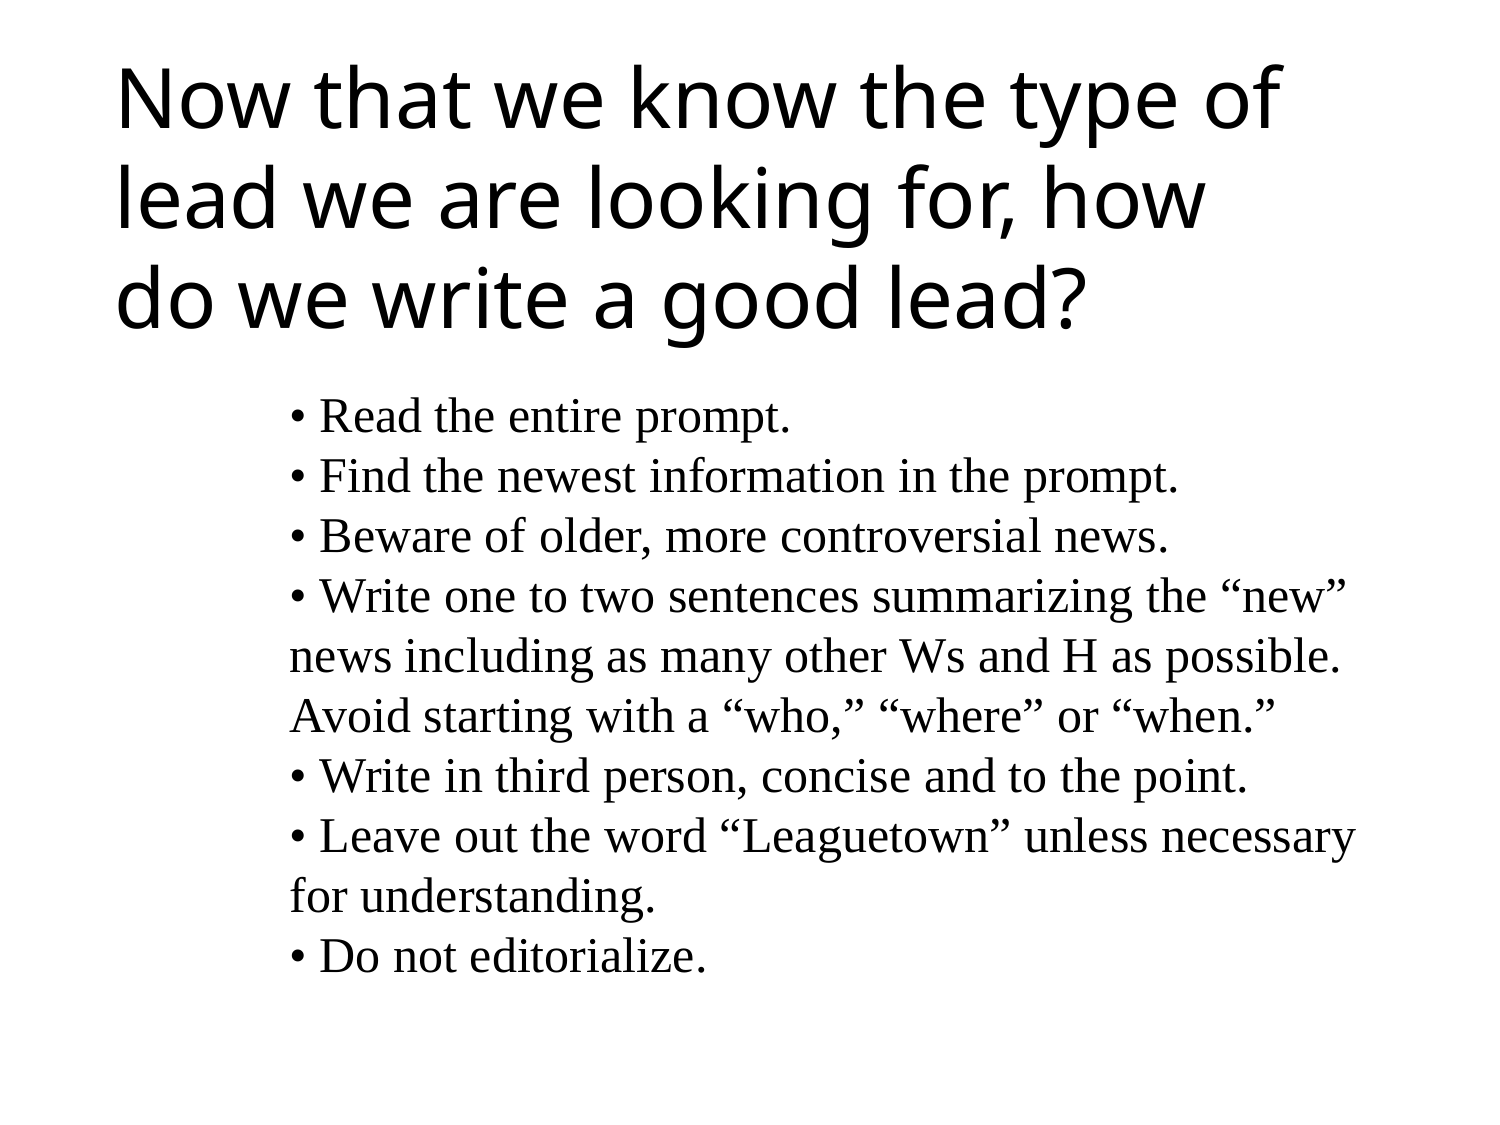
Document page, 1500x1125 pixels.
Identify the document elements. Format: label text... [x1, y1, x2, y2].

text_box Now that we know the type of lead we are looking for, how do we write a good lead? [99, 37, 1338, 353]
text_box • Read the entire prompt. • Find the newest information in the prompt. • Beware of older, more controversial news. • Write one to two sentences summarizing the “new” news including as many other Ws and H as possible. Avoid starting with a “who,” “where” or “when.” • Write in third person, concise and to the point. • Leave out the word “Leaguetown” unless necessary for understanding. • Do not editorialize. [274, 374, 1413, 990]
